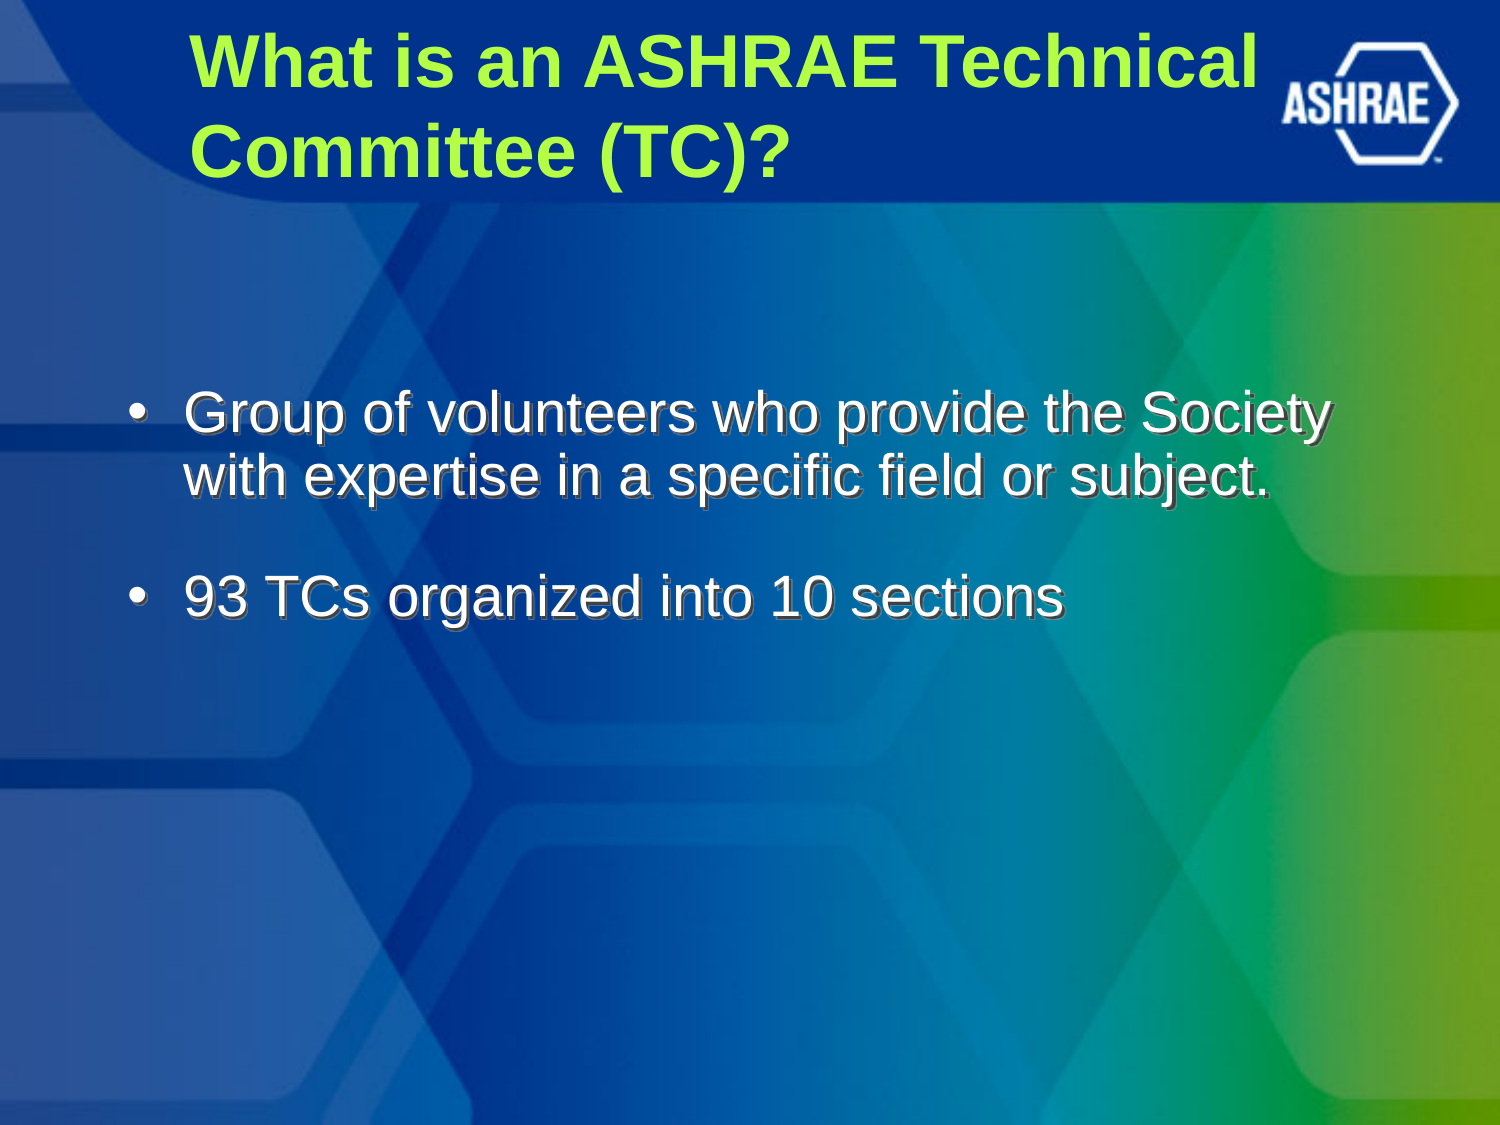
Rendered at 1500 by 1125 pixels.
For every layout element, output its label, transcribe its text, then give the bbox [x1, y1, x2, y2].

title What is an ASHRAE Technical Committee (TC)? [174, 12, 1426, 201]
picture [0, 0, 1500, 1125]
list Group of volunteers who provide the Society with expertise in a specific field or subject. 93 TCs organized into 10 sections [112, 375, 1388, 1038]
